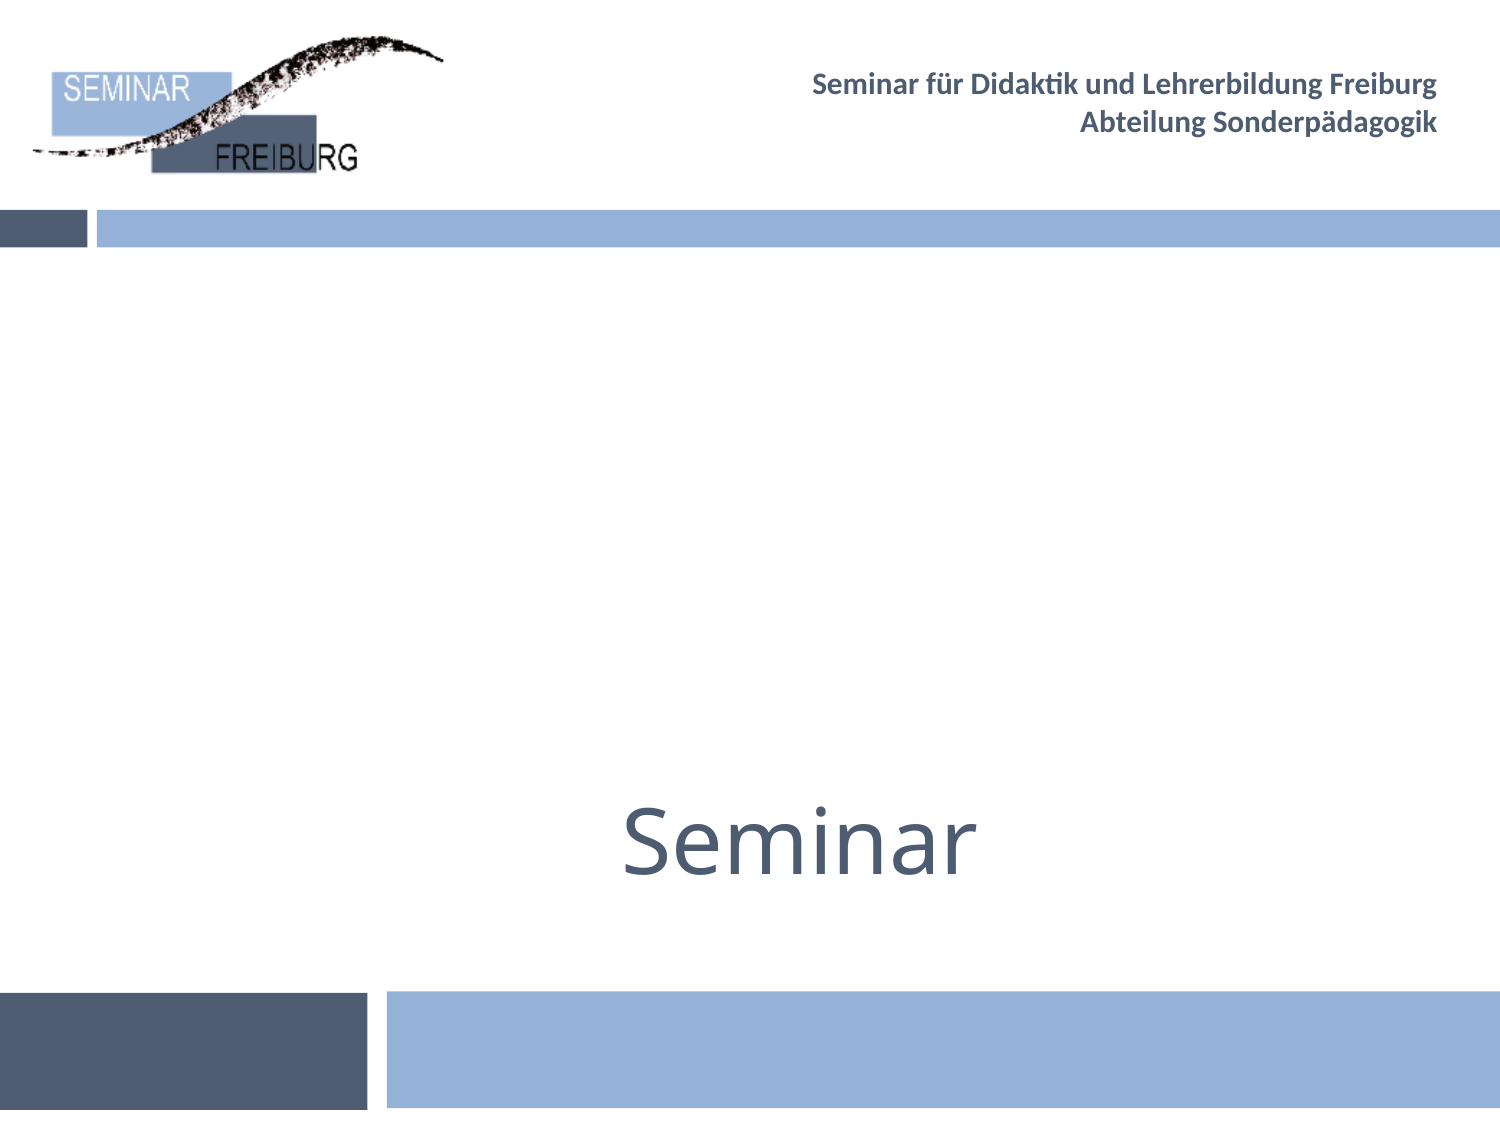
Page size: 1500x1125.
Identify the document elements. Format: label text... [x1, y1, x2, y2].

text_box Seminar für Didaktik und Lehrerbildung Freiburg Abteilung Sonderpädagogik [702, 55, 1453, 146]
picture [0, 0, 491, 204]
text_box Seminar [606, 775, 995, 900]
